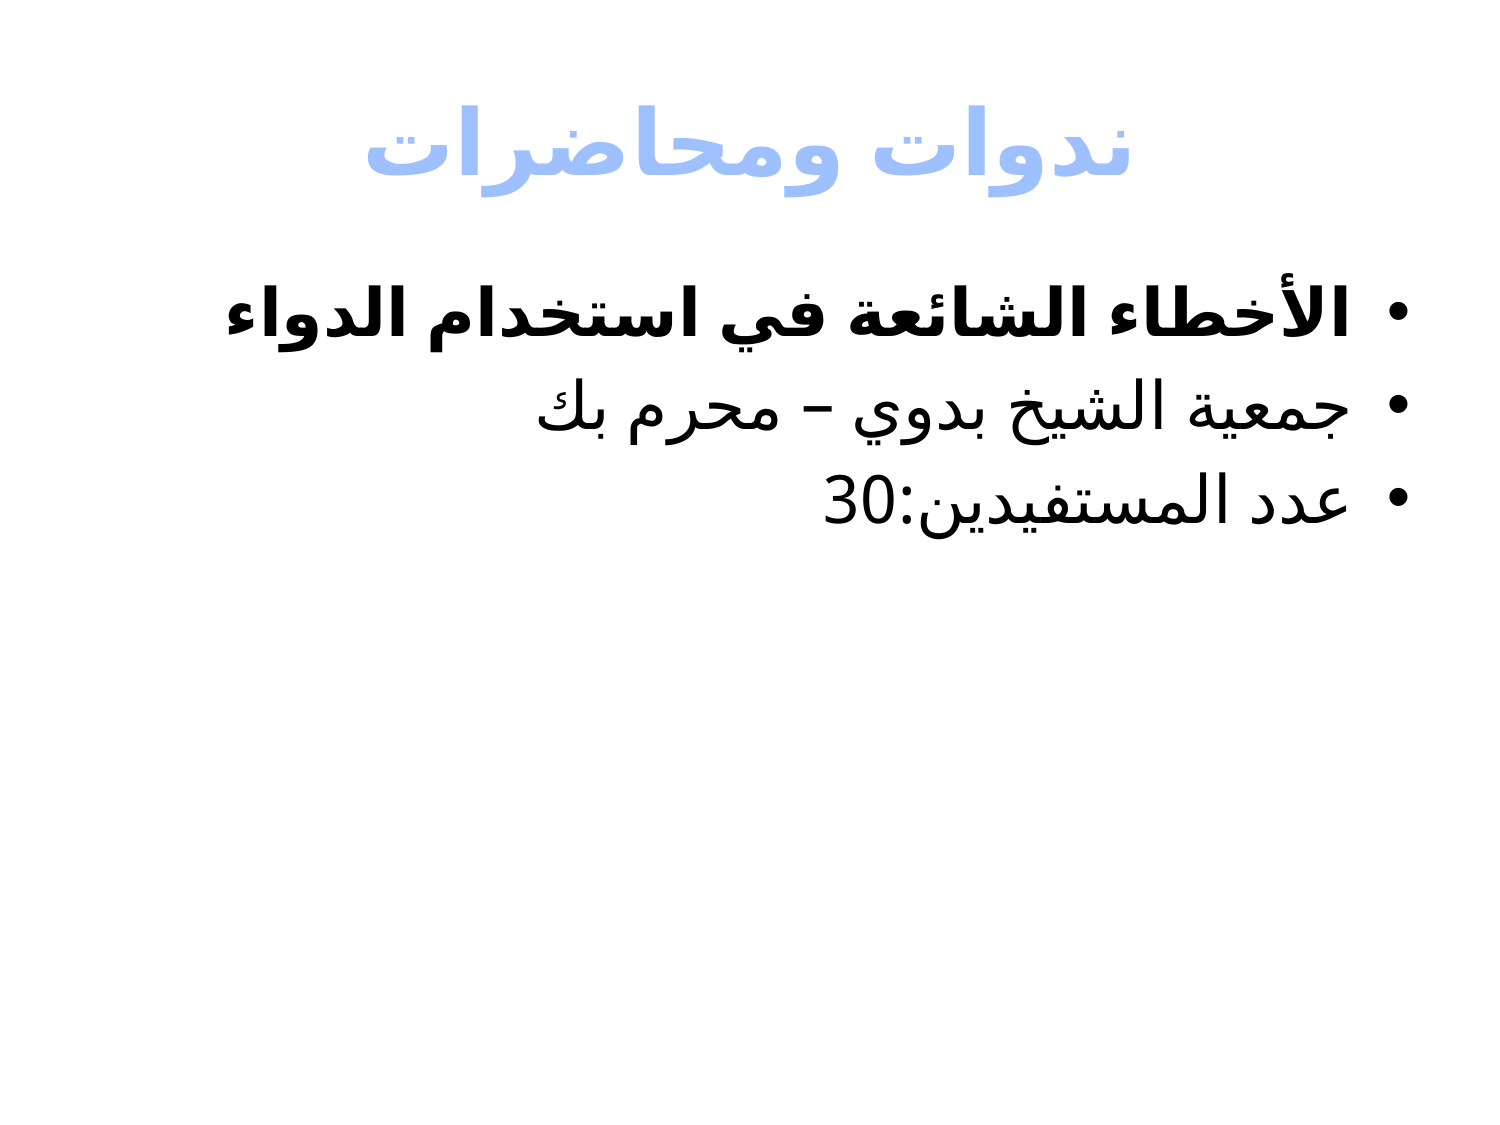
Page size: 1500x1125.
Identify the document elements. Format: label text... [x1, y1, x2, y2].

title ندوات ومحاضرات [75, 45, 1425, 233]
list الأخطاء الشائعة في استخدام الدواء جمعية الشيخ بدوي – محرم بك عدد المستفيدين:30 [75, 262, 1425, 1005]
